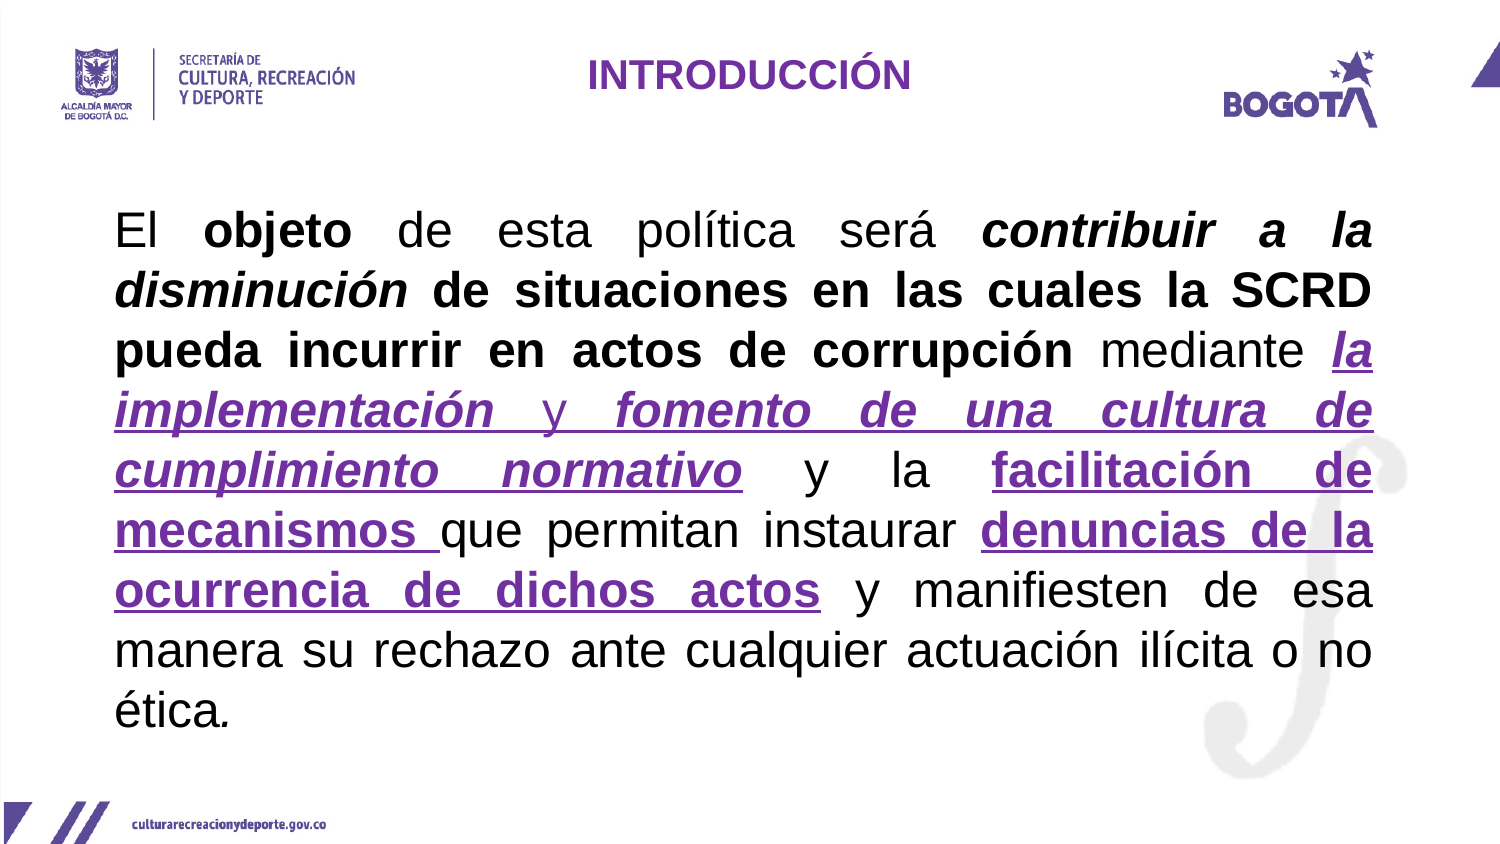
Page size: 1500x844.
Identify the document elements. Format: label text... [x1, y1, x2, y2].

list El objeto de esta política será contribuir a la disminución de situaciones en las cuales la SCRD pueda incurrir en actos de corrupción mediante la implementación y fomento de una cultura de cumplimiento normativo y la facilitación de mecanismos que permitan instaurar denuncias de la ocurrencia de dichos actos y manifiesten de esa manera su rechazo ante cualquier actuación ilícita o no ética. [80, 137, 1389, 844]
picture [0, 0, 1500, 844]
title INTRODUCCIÓN [51, 32, 1449, 151]
